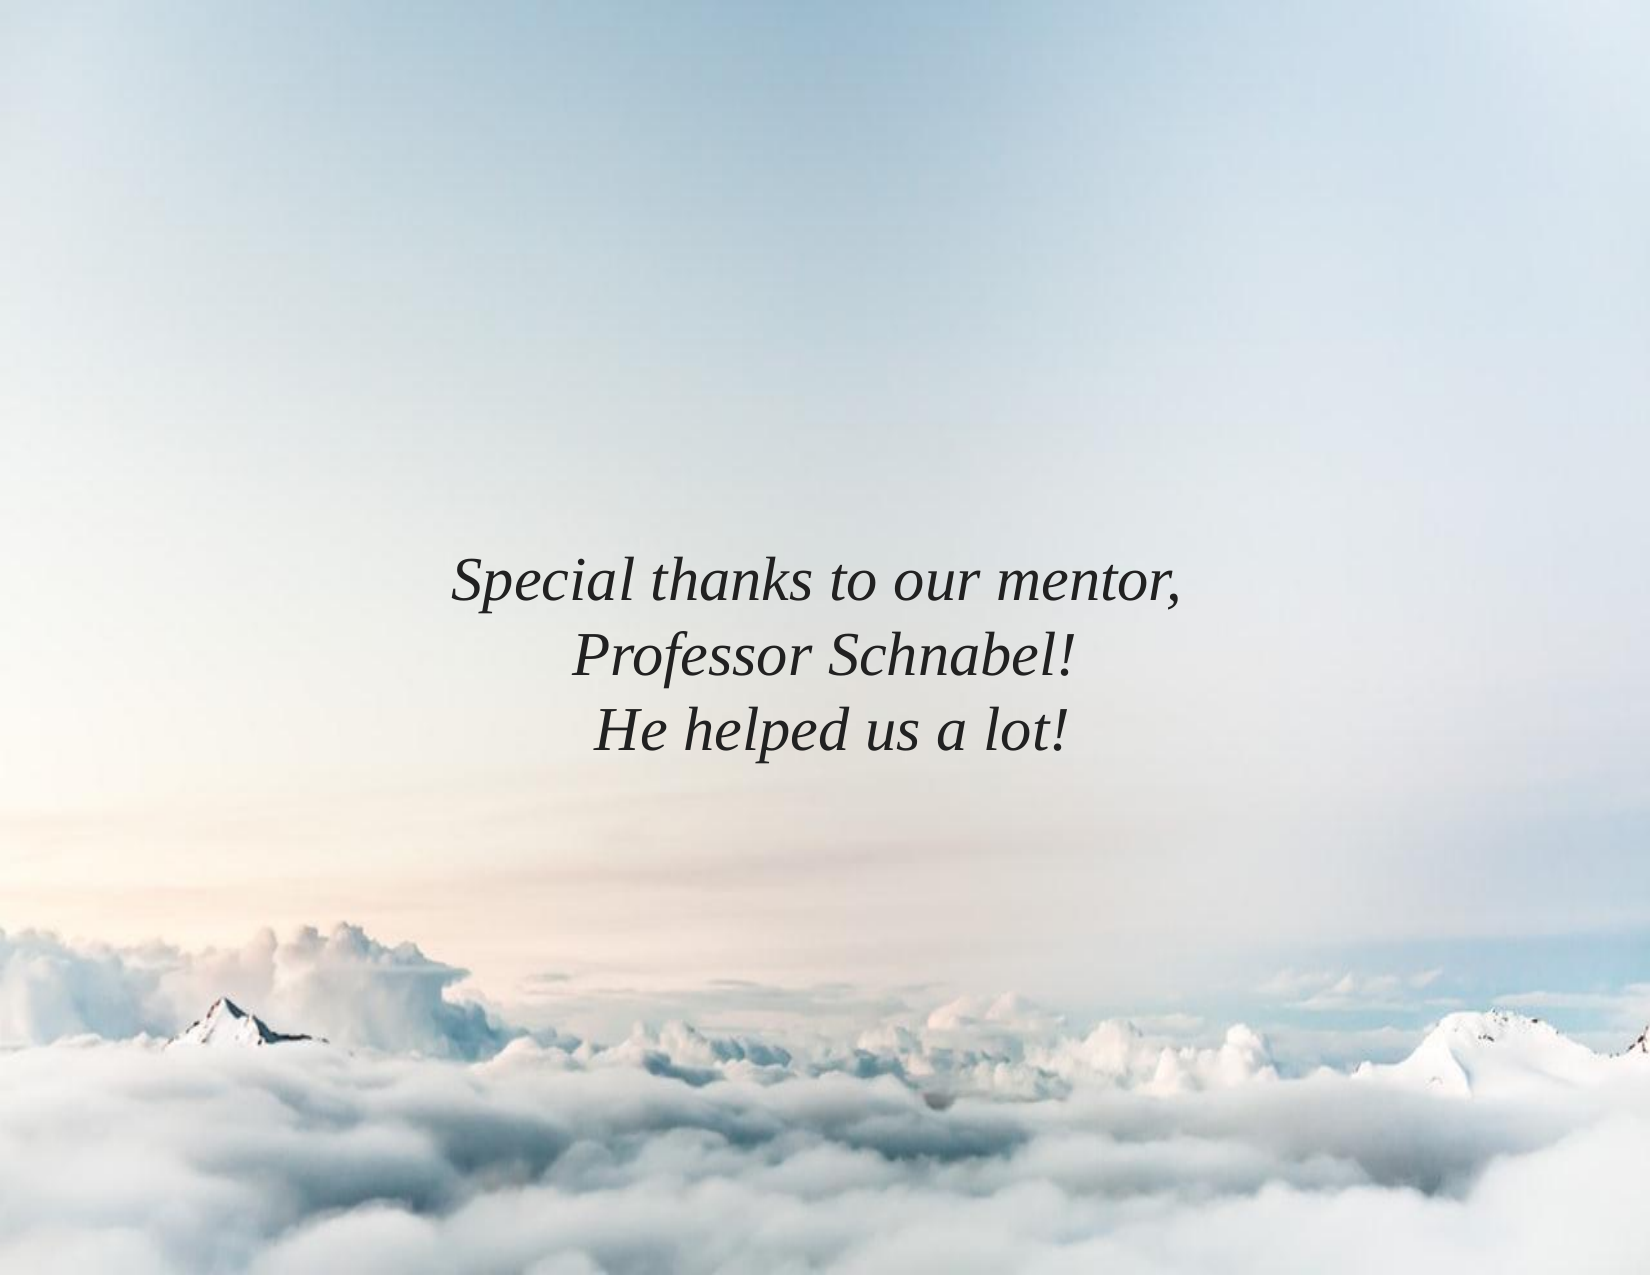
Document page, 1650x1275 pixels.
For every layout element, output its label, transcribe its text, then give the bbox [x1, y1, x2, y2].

title Special thanks to our mentor, Professor Schnabel! He helped us a lot! [141, 249, 1509, 782]
picture [0, 0, 1650, 1275]
